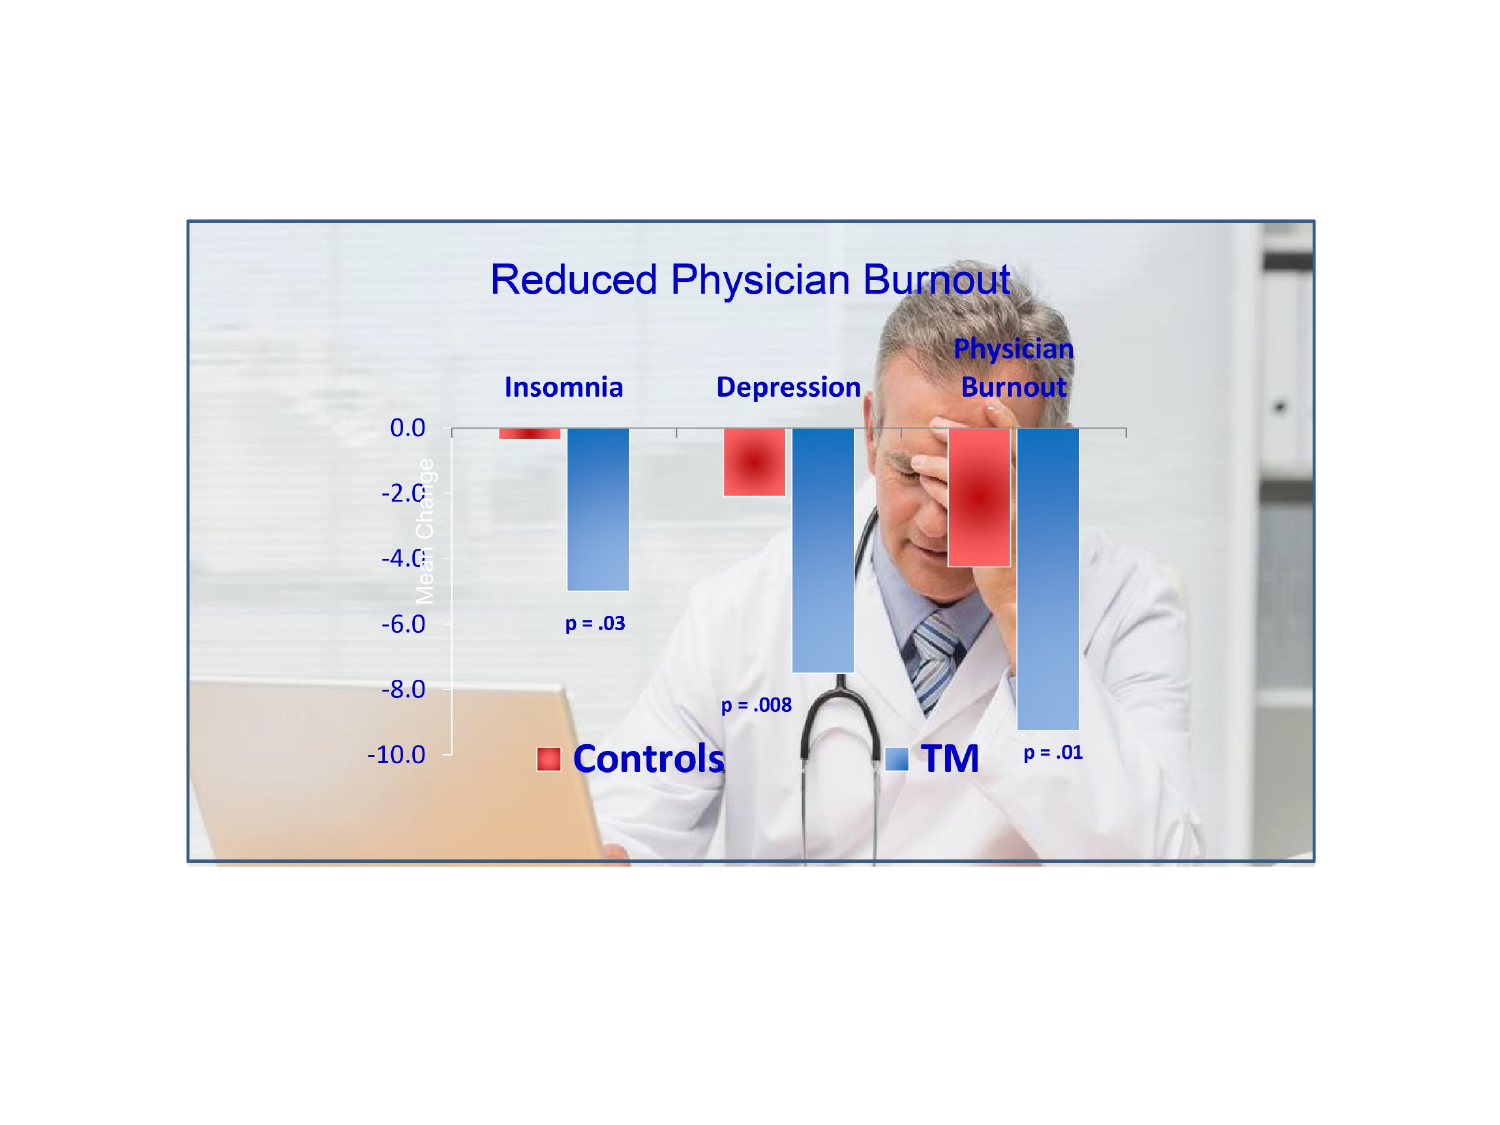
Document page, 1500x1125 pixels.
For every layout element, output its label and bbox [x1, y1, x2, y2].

picture [0, 119, 1500, 1005]
